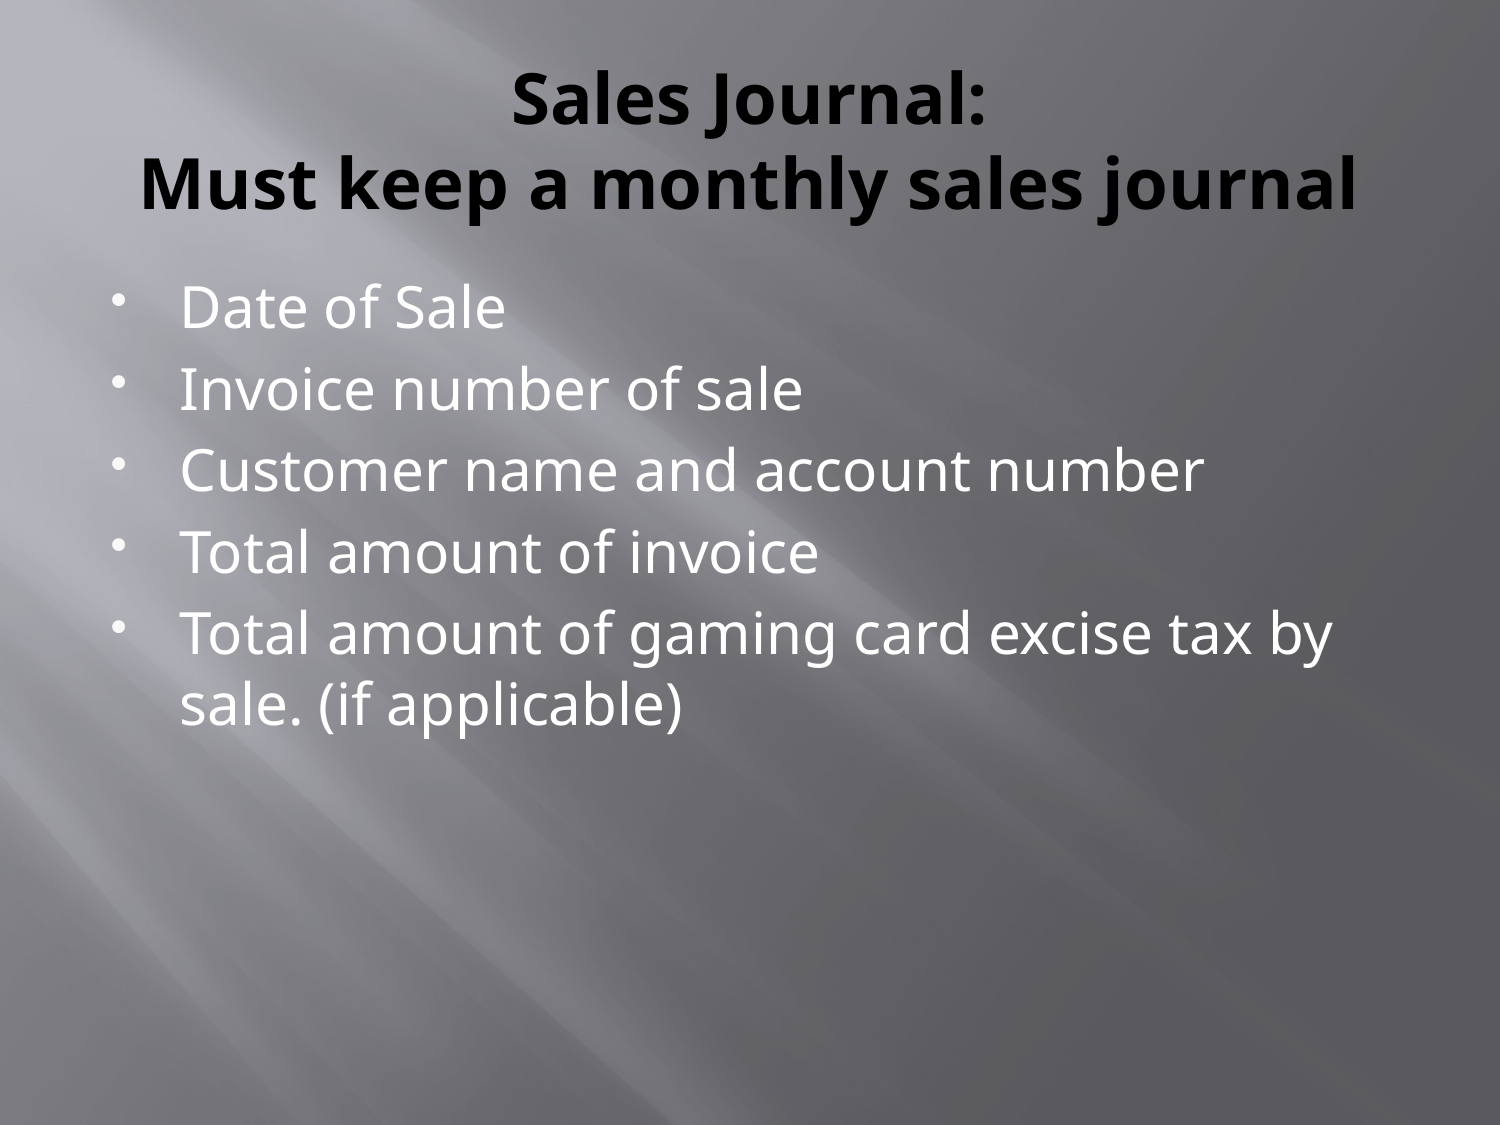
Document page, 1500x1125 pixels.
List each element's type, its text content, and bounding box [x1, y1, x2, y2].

list Date of Sale Invoice number of sale Customer name and account number Total amount of invoice Total amount of gaming card excise tax by sale. (if applicable) [75, 262, 1425, 1035]
title Sales Journal: Must keep a monthly sales journal [75, 45, 1425, 233]
